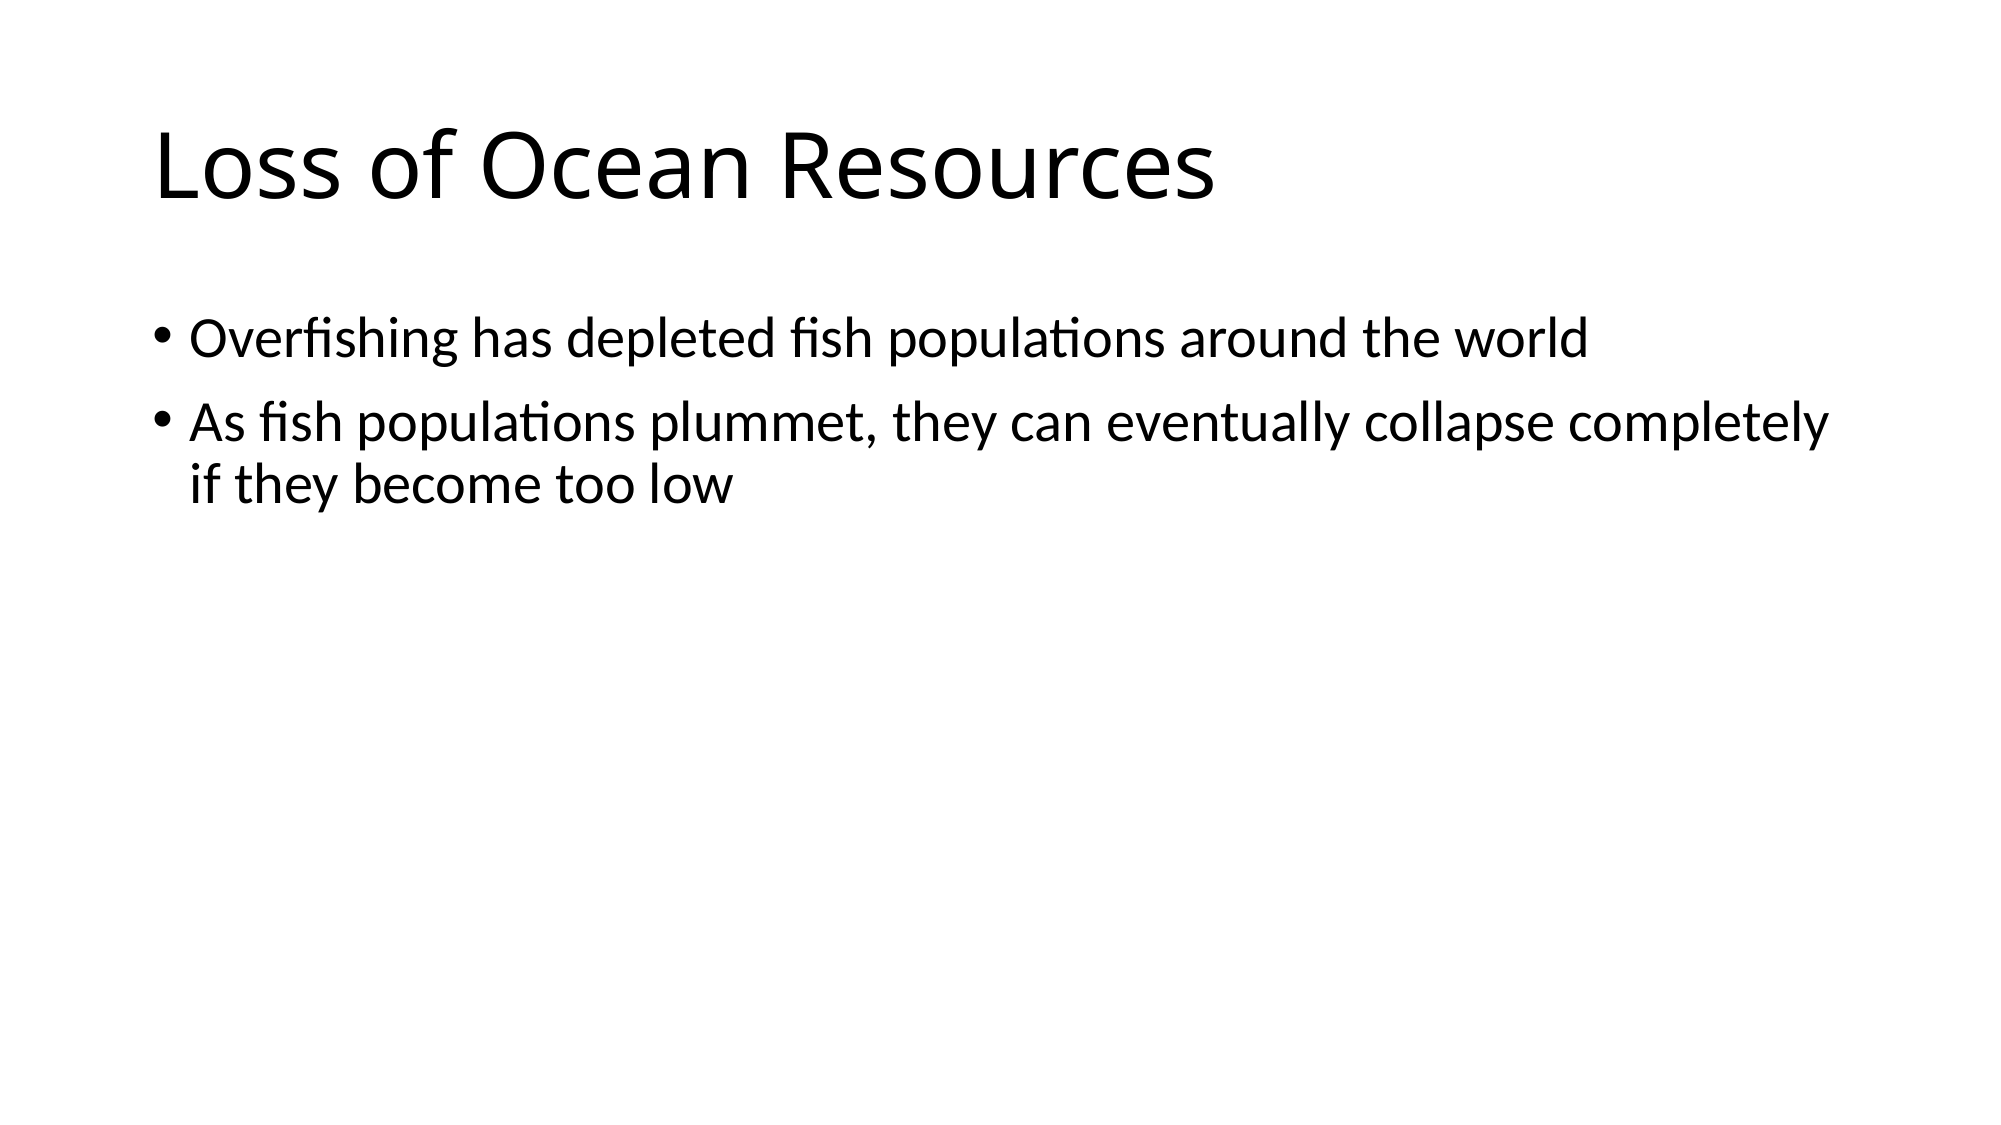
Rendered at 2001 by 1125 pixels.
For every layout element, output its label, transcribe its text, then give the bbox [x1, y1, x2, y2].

title Loss of Ocean Resources [137, 59, 1863, 278]
list Overfishing has depleted fish populations around the world As fish populations plummet, they can eventually collapse completely if they become too low [137, 299, 1863, 1014]
